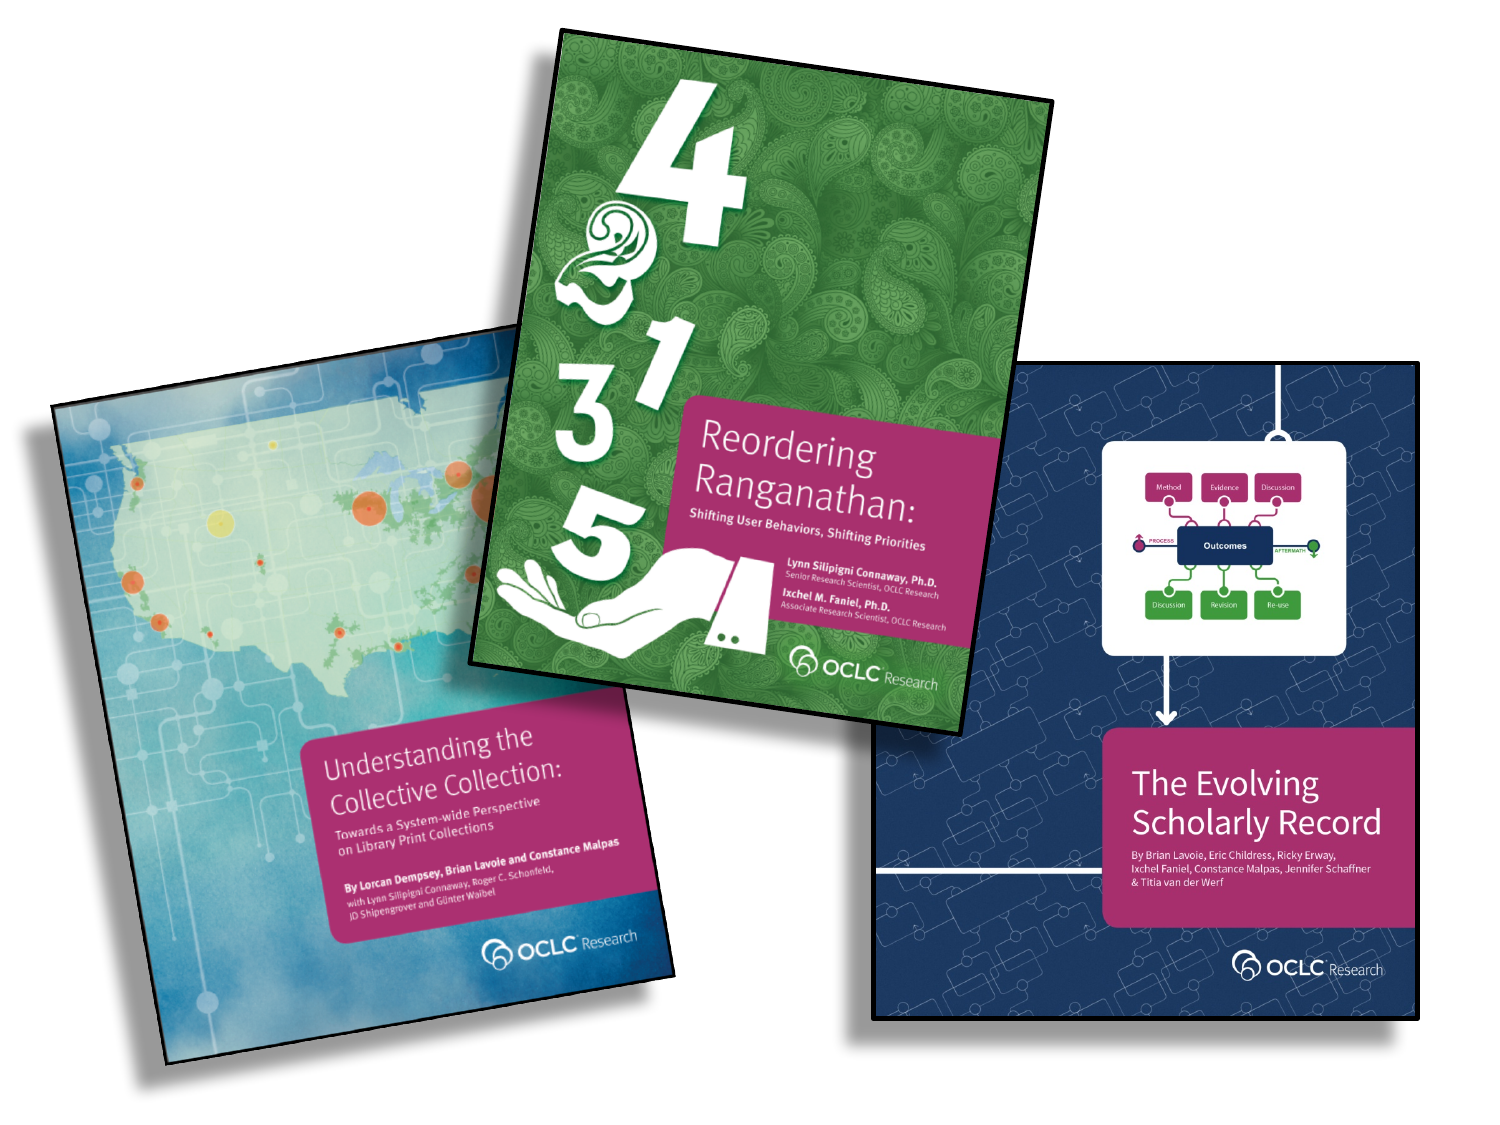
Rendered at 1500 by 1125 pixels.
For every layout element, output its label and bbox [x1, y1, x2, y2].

picture [50, 34, 1416, 1065]
